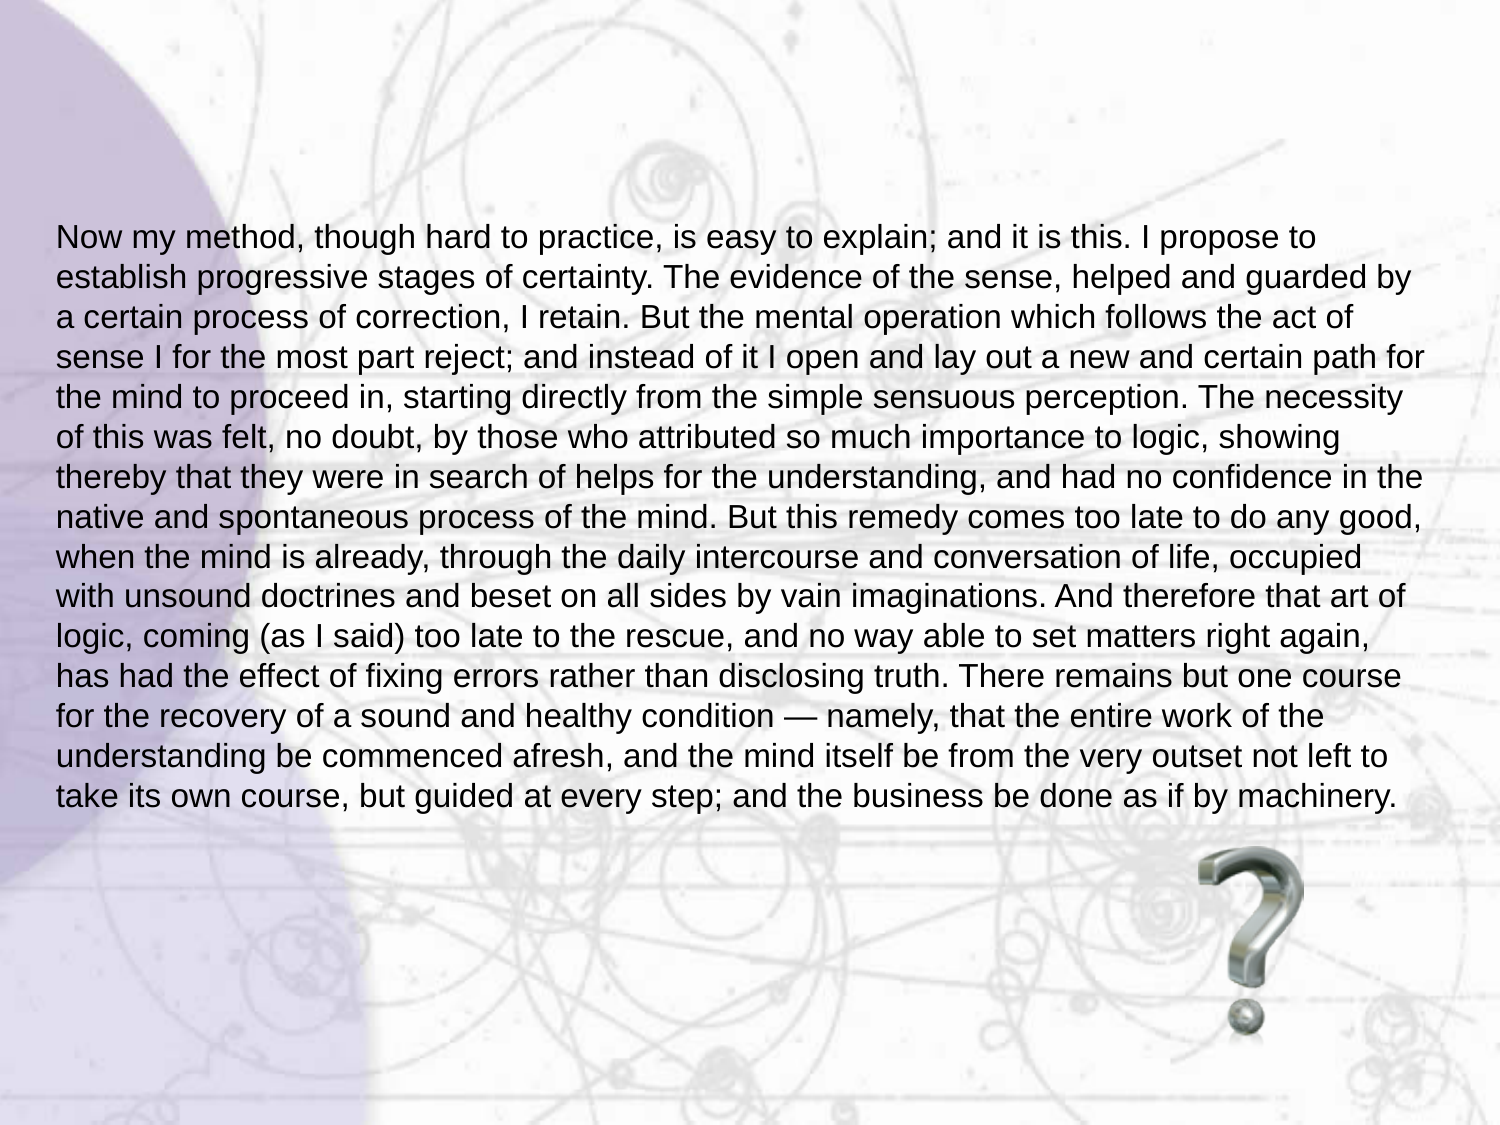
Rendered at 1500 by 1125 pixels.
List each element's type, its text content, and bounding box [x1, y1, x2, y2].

text_box Now my method, though hard to practice, is easy to explain; and it is this. I propose to establish progressive stages of certainty. The evidence of the sense, helped and guarded by a certain process of correction, I retain. But the mental operation which follows the act of sense I for the most part reject; and instead of it I open and lay out a new and certain path for the mind to proceed in, starting directly from the simple sensuous perception. The necessity of this was felt, no doubt, by those who attributed so much importance to logic, showing thereby that they were in search of helps for the understanding, and had no confidence in the native and spontaneous process of the mind. But this remedy comes too late to do any good, when the mind is already, through the daily intercourse and conversation of life, occupied with unsound doctrines and beset on all sides by vain imaginations. And therefore that art of logic, coming (as I said) too late to the rescue, and no way able to set matters right again, has had the effect of fixing errors rather than disclosing truth. There remains but one course for the recovery of a sound and healthy condition — namely, that the entire work of the understanding be commenced afresh, and the mind itself be from the very outset not left to take its own course, but guided at every step; and the business be done as if by machinery. [41, 207, 1447, 822]
picture [0, 0, 1500, 1125]
